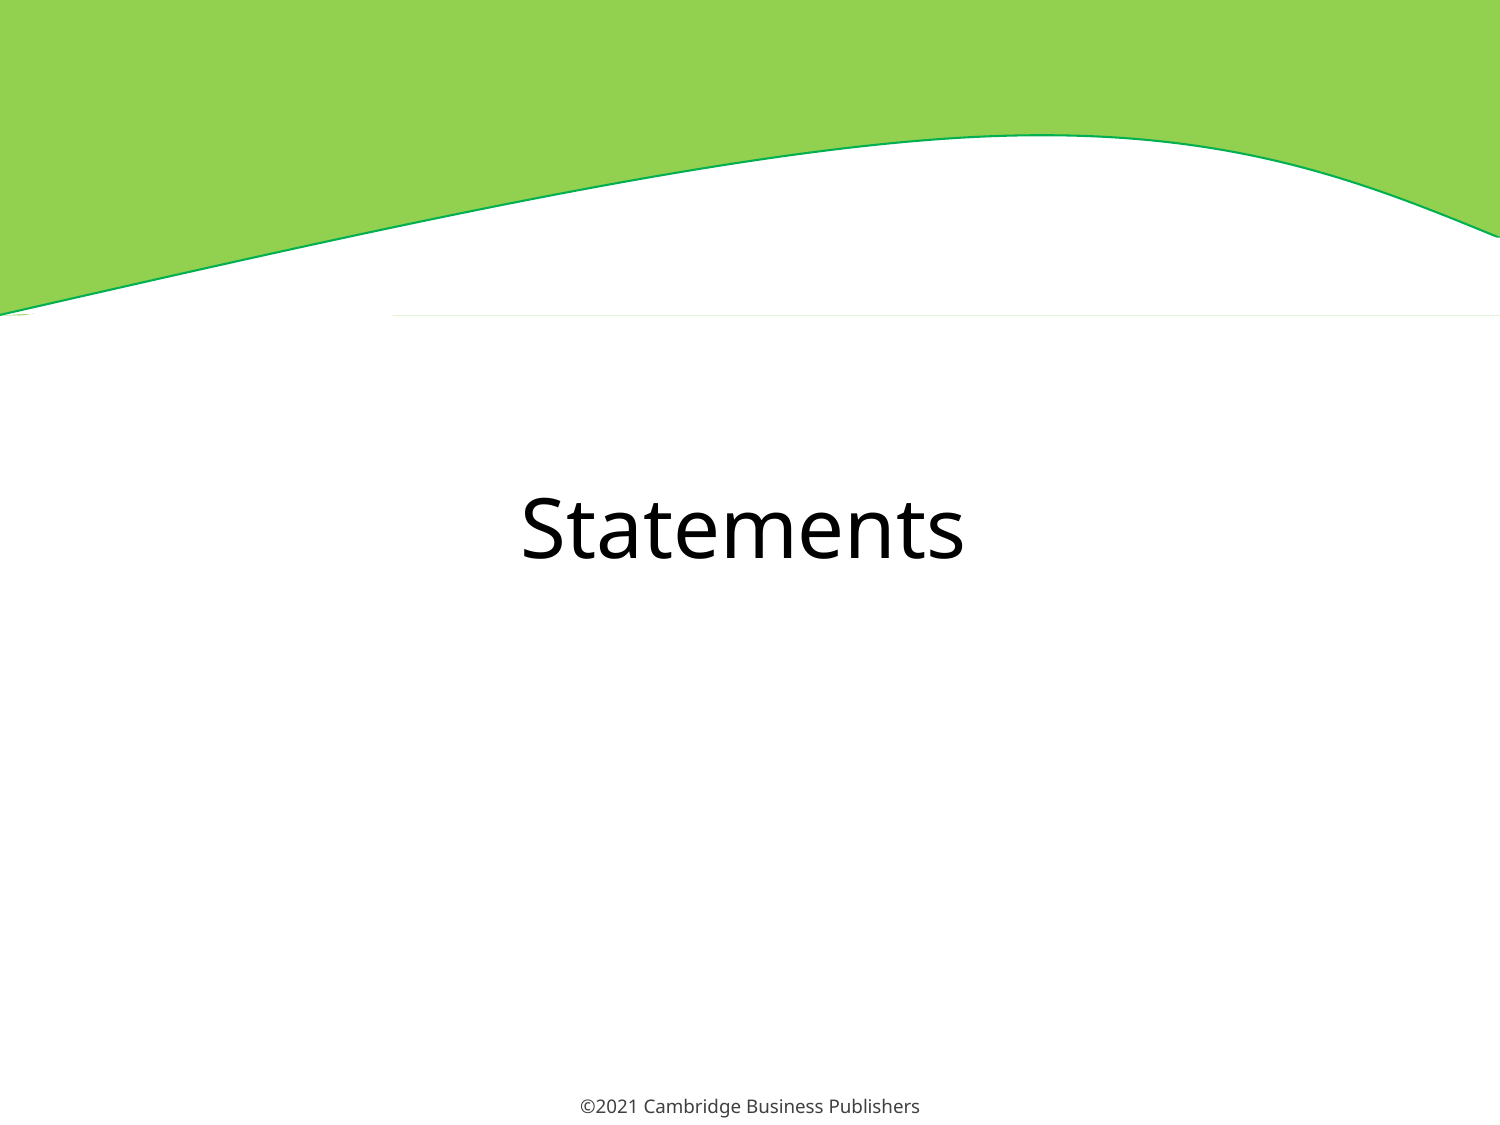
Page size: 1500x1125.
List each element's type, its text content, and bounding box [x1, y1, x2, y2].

title Statements [62, 437, 1425, 625]
footer ©2021 Cambridge Business Publishers [426, 1080, 1074, 1125]
